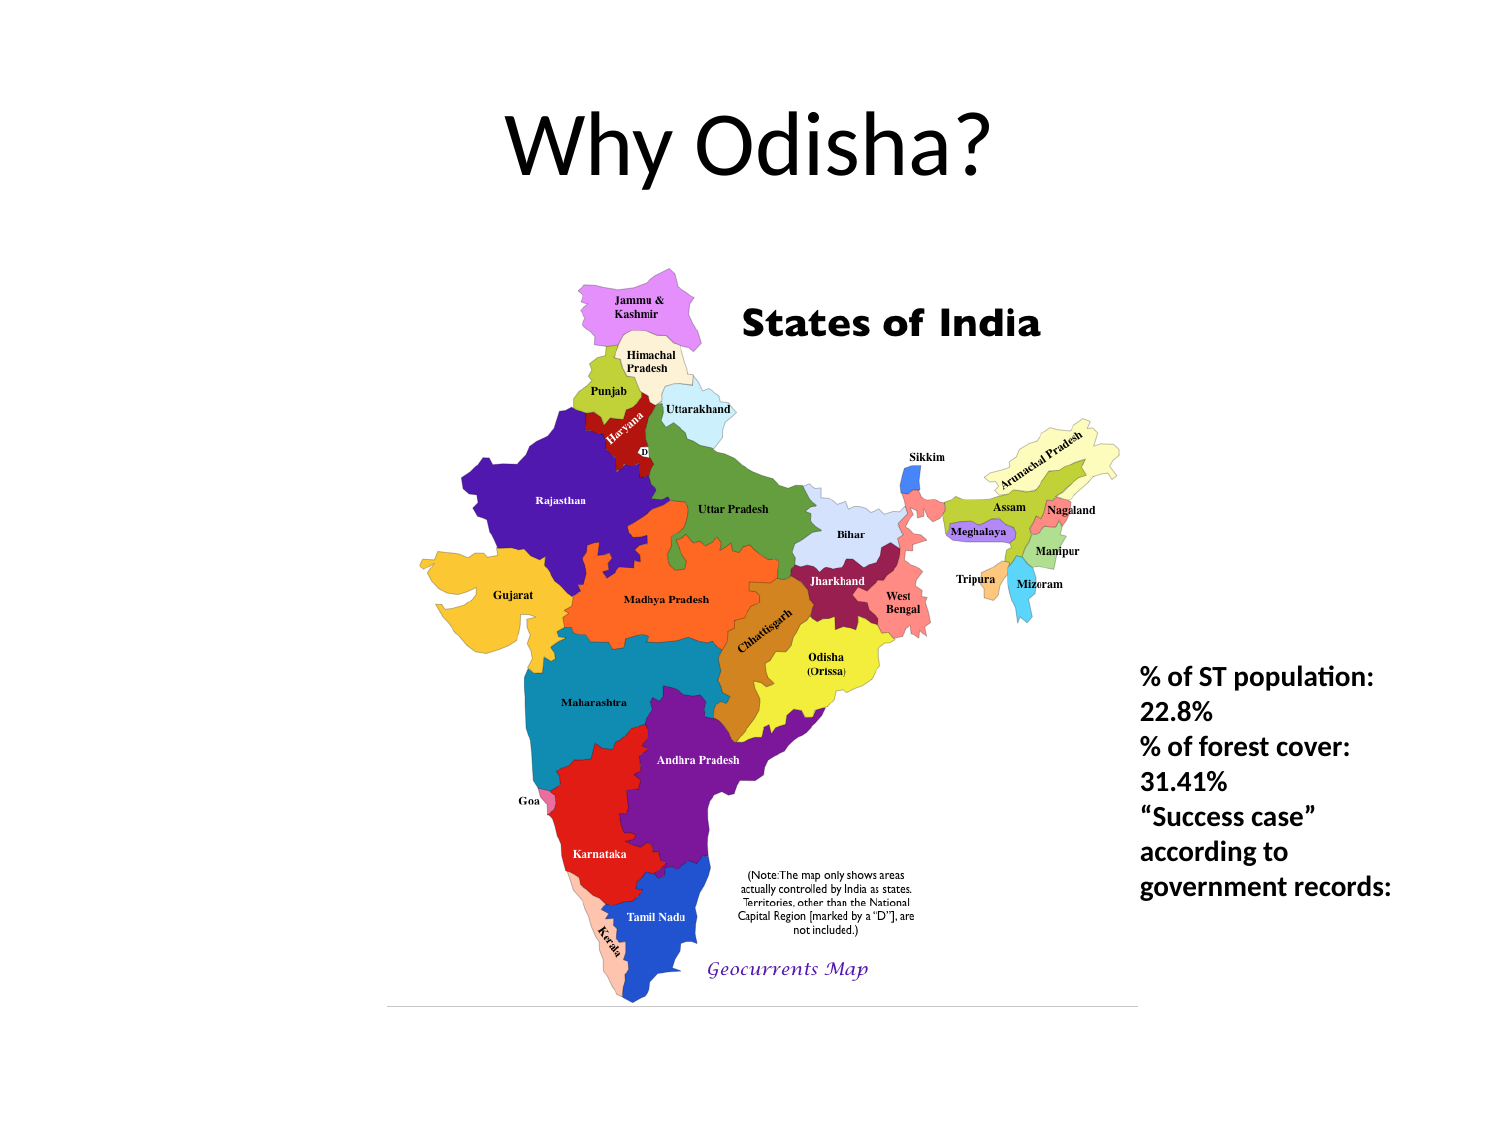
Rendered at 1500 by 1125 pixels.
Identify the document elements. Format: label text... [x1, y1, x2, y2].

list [87, 263, 1438, 1007]
title Why Odisha? [75, 45, 1425, 233]
